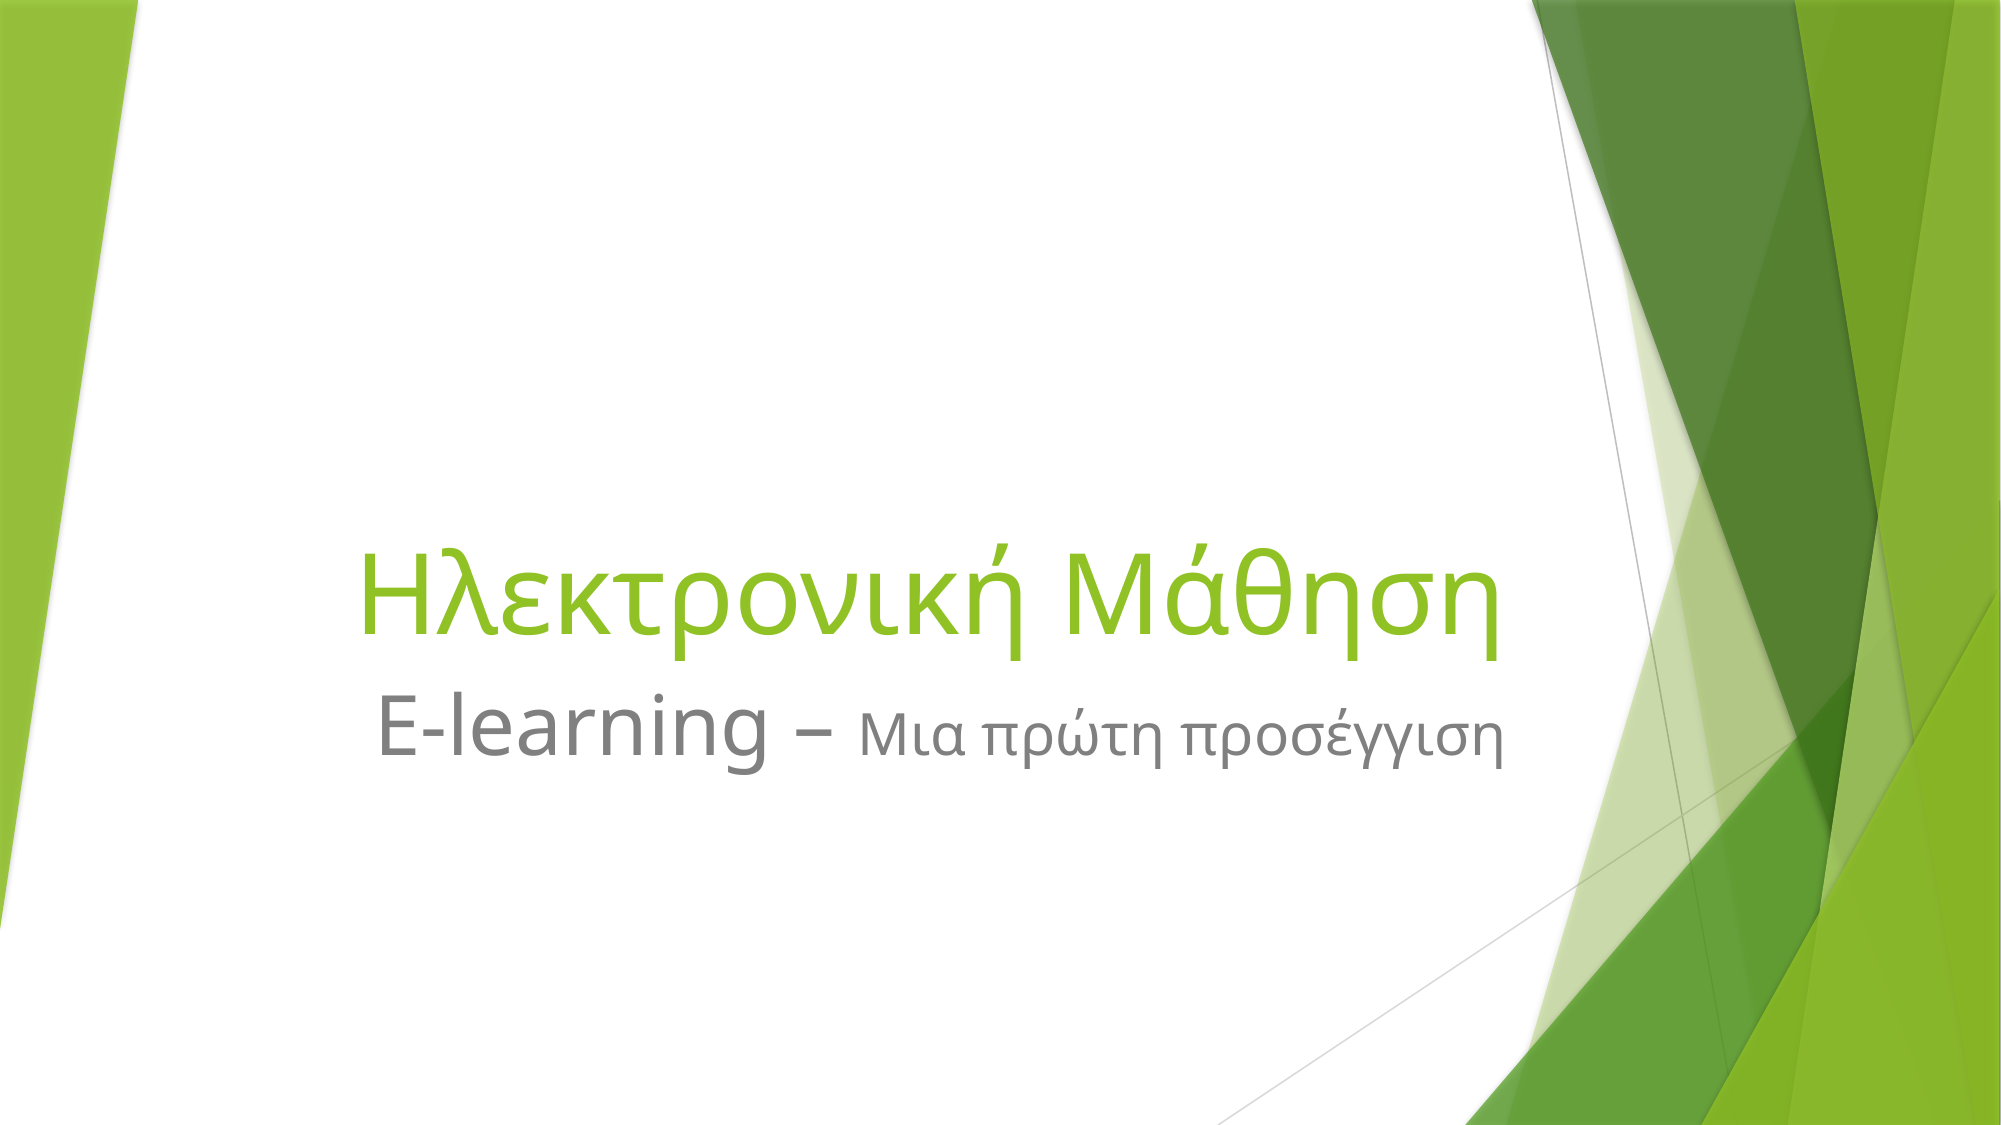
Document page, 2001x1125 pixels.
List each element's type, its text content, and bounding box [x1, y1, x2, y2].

subtitle E-learning – Μια πρώτη προσέγγιση [247, 664, 1522, 845]
title Ηλεκτρονική Μάθηση [247, 394, 1522, 664]
